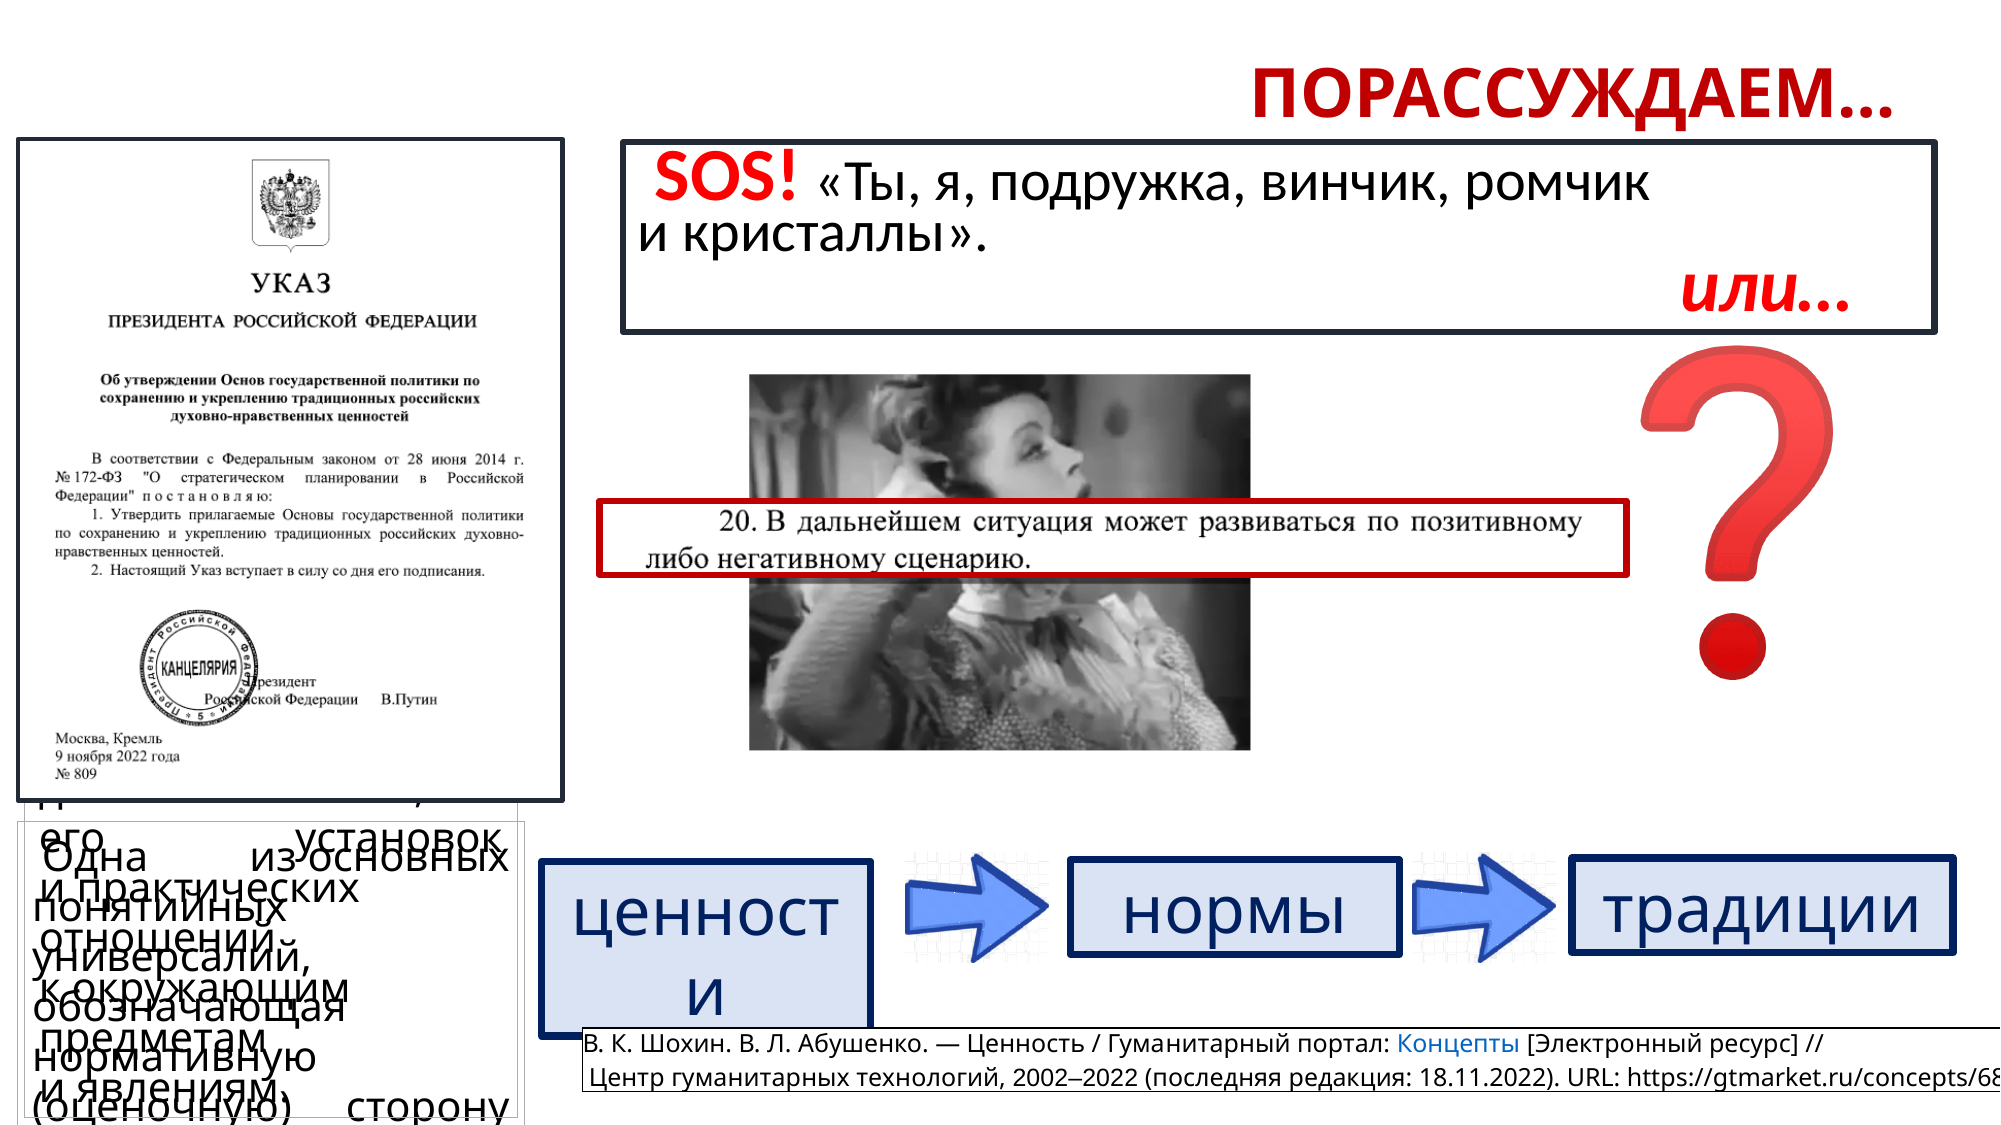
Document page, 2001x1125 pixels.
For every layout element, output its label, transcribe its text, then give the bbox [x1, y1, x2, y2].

picture [602, 334, 1915, 752]
text_box нормы [1070, 859, 1400, 955]
text_box В. К. Шохин. В. Л. Абушенко. — Ценность / Гума­нитар­ный портал: Концепты [Элект­рон­ный ресурс] // Центр гума­нитар­ных техно­логий, 2002–2022 (после­дняя редак­ция: 18.11.2022). URL: https://gtmarket.ru/concepts/6895 [582, 1027, 2000, 1092]
picture [1412, 852, 1556, 963]
text_box ценности [541, 861, 871, 1037]
picture [905, 852, 1049, 963]
picture [20, 141, 560, 799]
text_box SOS! «Ты, я, подружка, винчик, ромчик и кристаллы». или… [623, 142, 1935, 332]
text_box Одна из основных понятийных универсалий, обозначающая нормативную (оценочную) сторону явлений общественного сознания. [17, 821, 525, 1125]
text_box Для человека ценности служат объектами его интересов, а для его сознания выполняют роль повседневных ориентиров в предметной и социальной действительности, его установок и практических отношений к окружающим предметам и явлениям. [24, 803, 518, 1118]
text_box традиции [1572, 858, 1954, 953]
text_box ПОРАССУЖДАЕМ… [1234, 51, 1915, 142]
